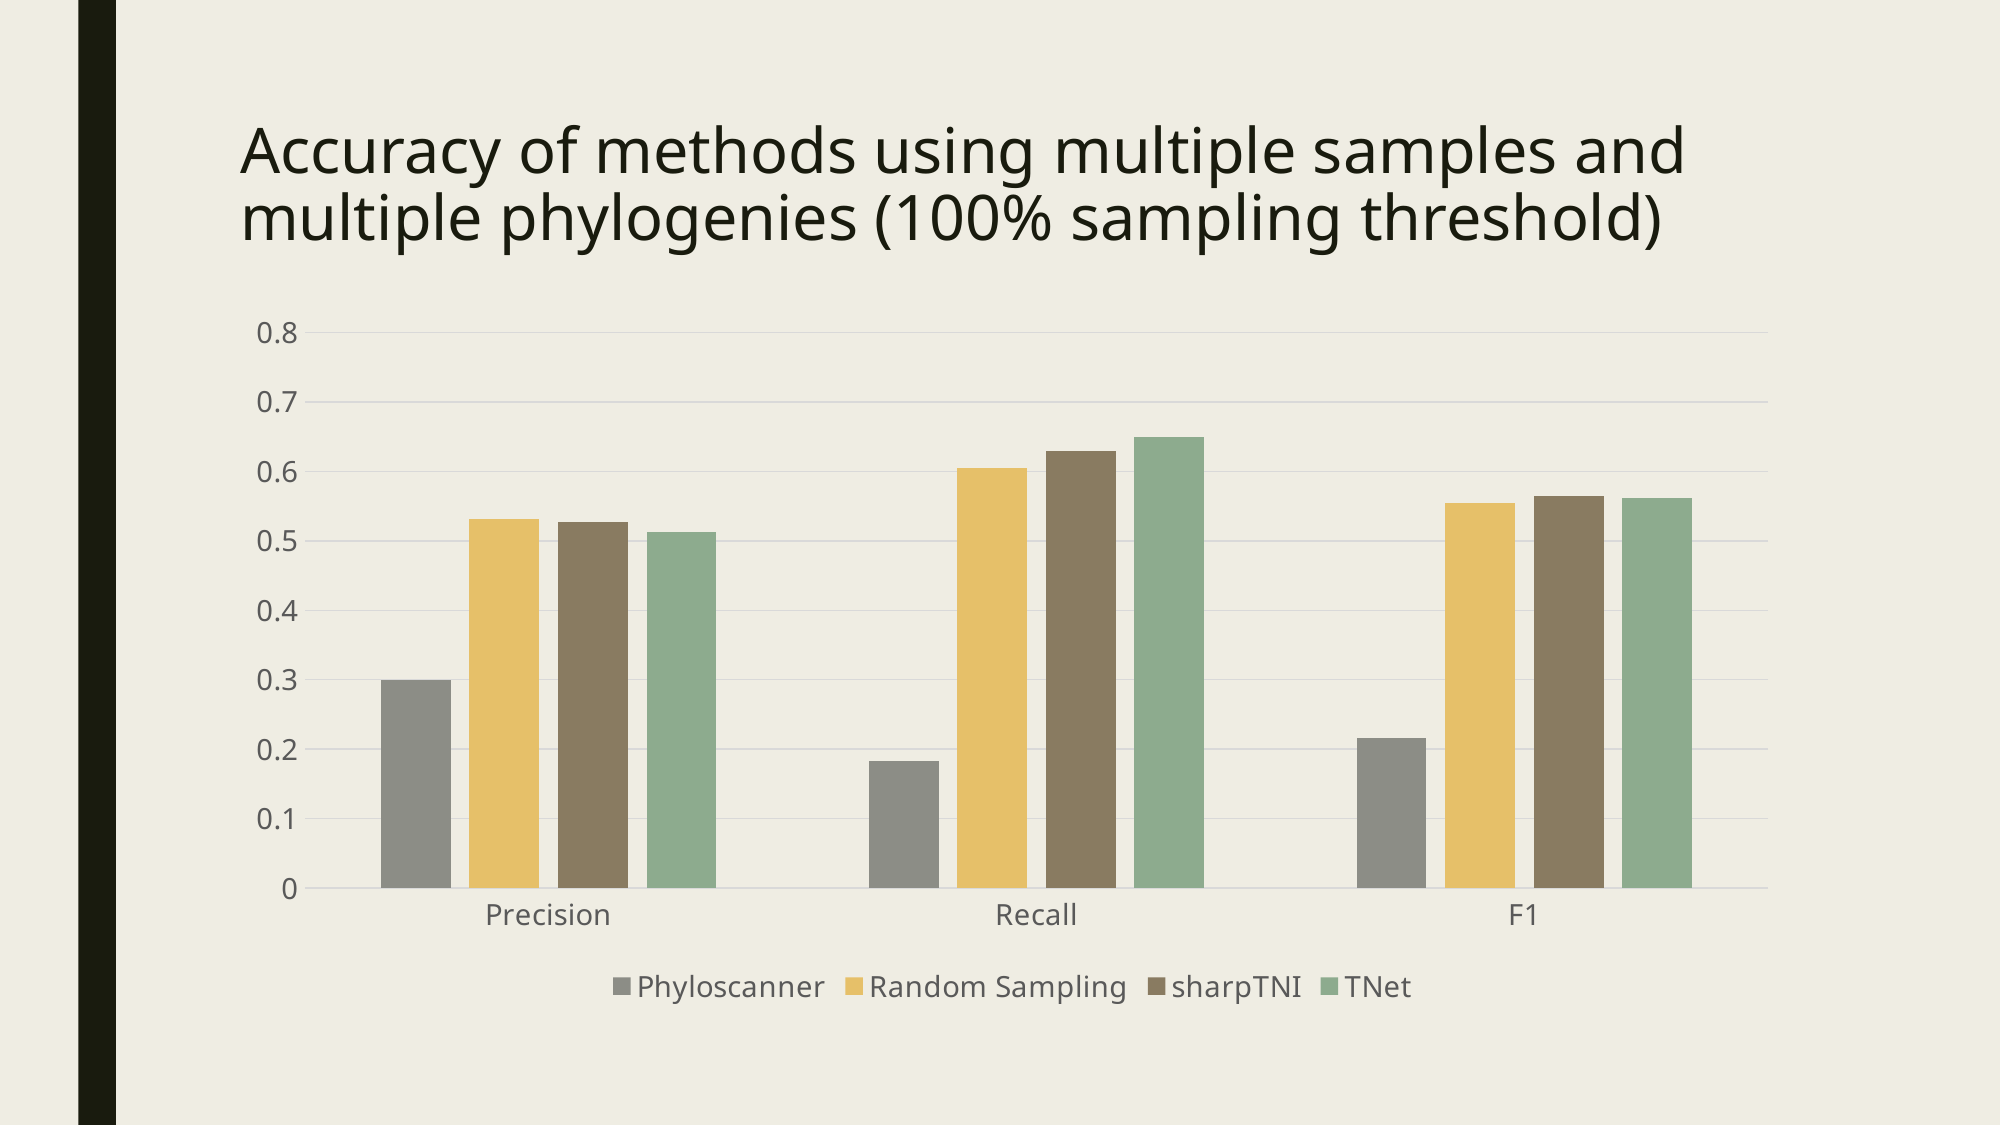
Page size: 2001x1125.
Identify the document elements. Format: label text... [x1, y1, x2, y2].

text_box Accuracy of methods using multiple samples and multiple phylogenies (100% sampling threshold) [224, 112, 1800, 297]
chart [224, 297, 1800, 1013]
